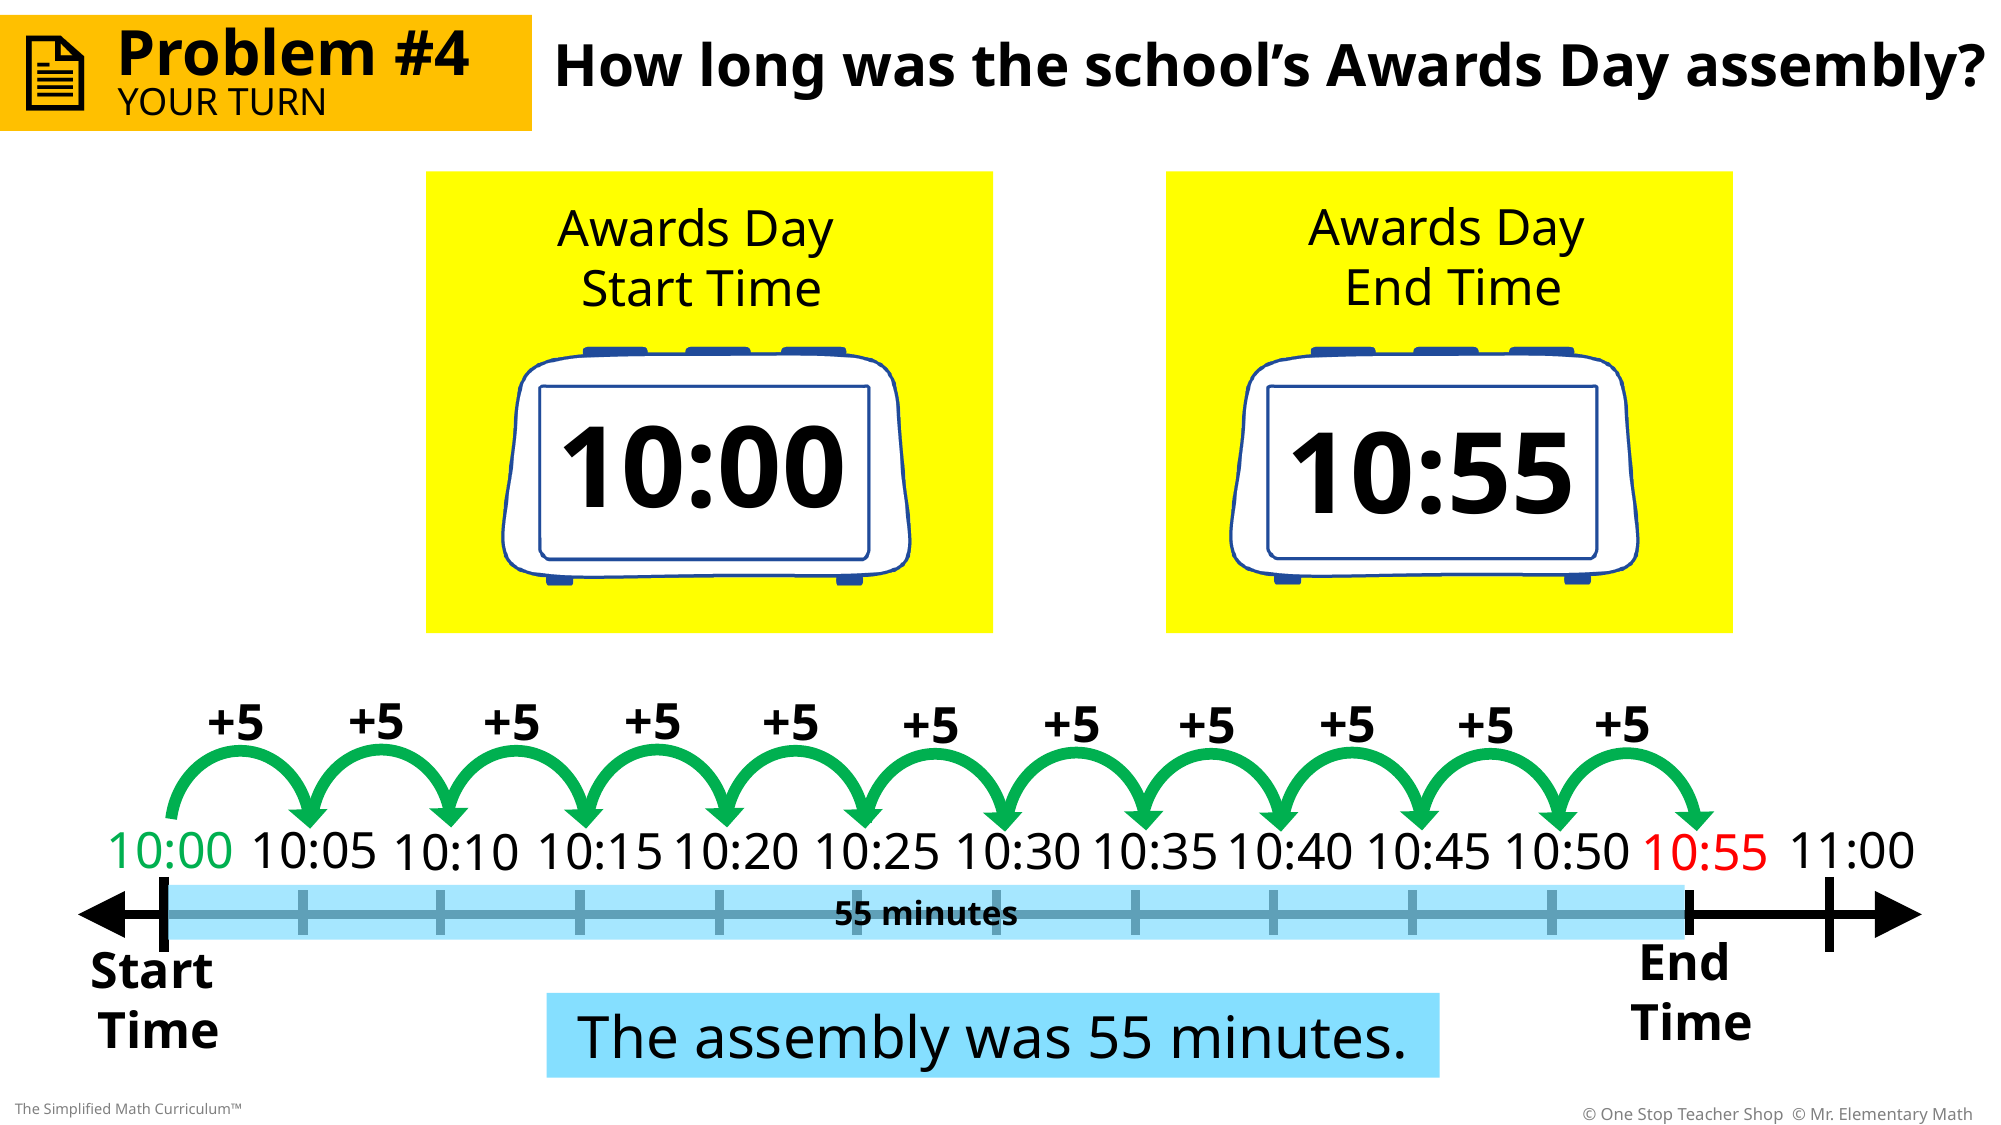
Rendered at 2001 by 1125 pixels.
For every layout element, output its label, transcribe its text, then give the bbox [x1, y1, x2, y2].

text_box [1147, 171, 1760, 634]
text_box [0, 5, 598, 132]
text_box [845, 685, 1025, 932]
text_box 11:00 [1732, 811, 1972, 887]
text_box 10:55 [1717, 812, 1811, 876]
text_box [396, 171, 1008, 634]
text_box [150, 682, 330, 929]
text_box How long was the school’s Awards Day assembly? [598, 21, 2000, 106]
text_box 10:00 [50, 811, 150, 886]
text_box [78, 876, 1922, 952]
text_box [1121, 685, 1301, 932]
text_box The assembly was 55 minutes. [546, 992, 1440, 1078]
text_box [705, 682, 886, 929]
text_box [567, 681, 747, 928]
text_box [1262, 684, 1442, 931]
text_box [1400, 685, 1537, 932]
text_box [426, 682, 606, 929]
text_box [1537, 685, 1717, 932]
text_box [291, 681, 471, 928]
text_box End Time [1558, 952, 1825, 1041]
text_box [986, 684, 1166, 931]
text_box Start Time [26, 948, 293, 1049]
